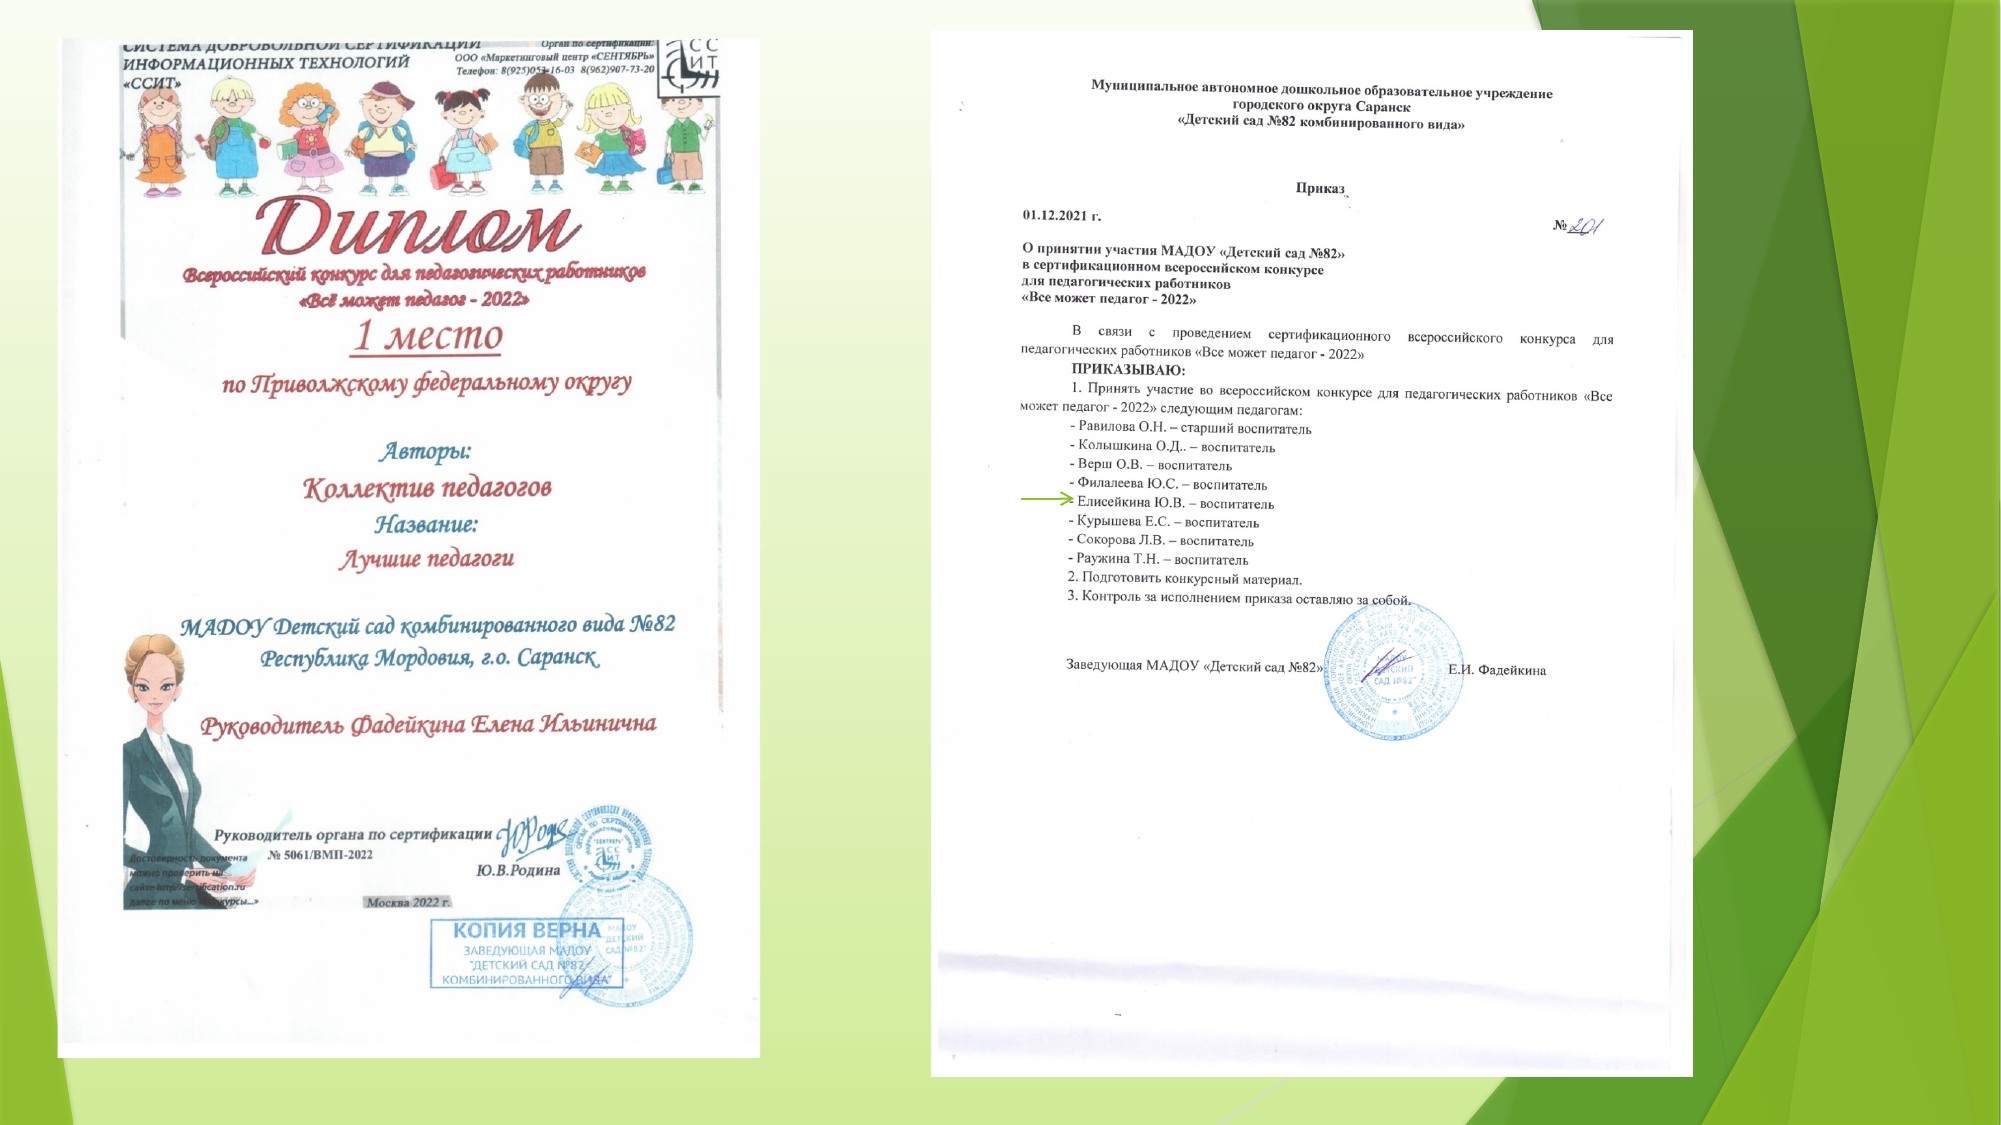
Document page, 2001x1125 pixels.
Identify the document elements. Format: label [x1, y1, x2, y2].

picture [57, 37, 761, 1058]
picture [931, 29, 1693, 1078]
